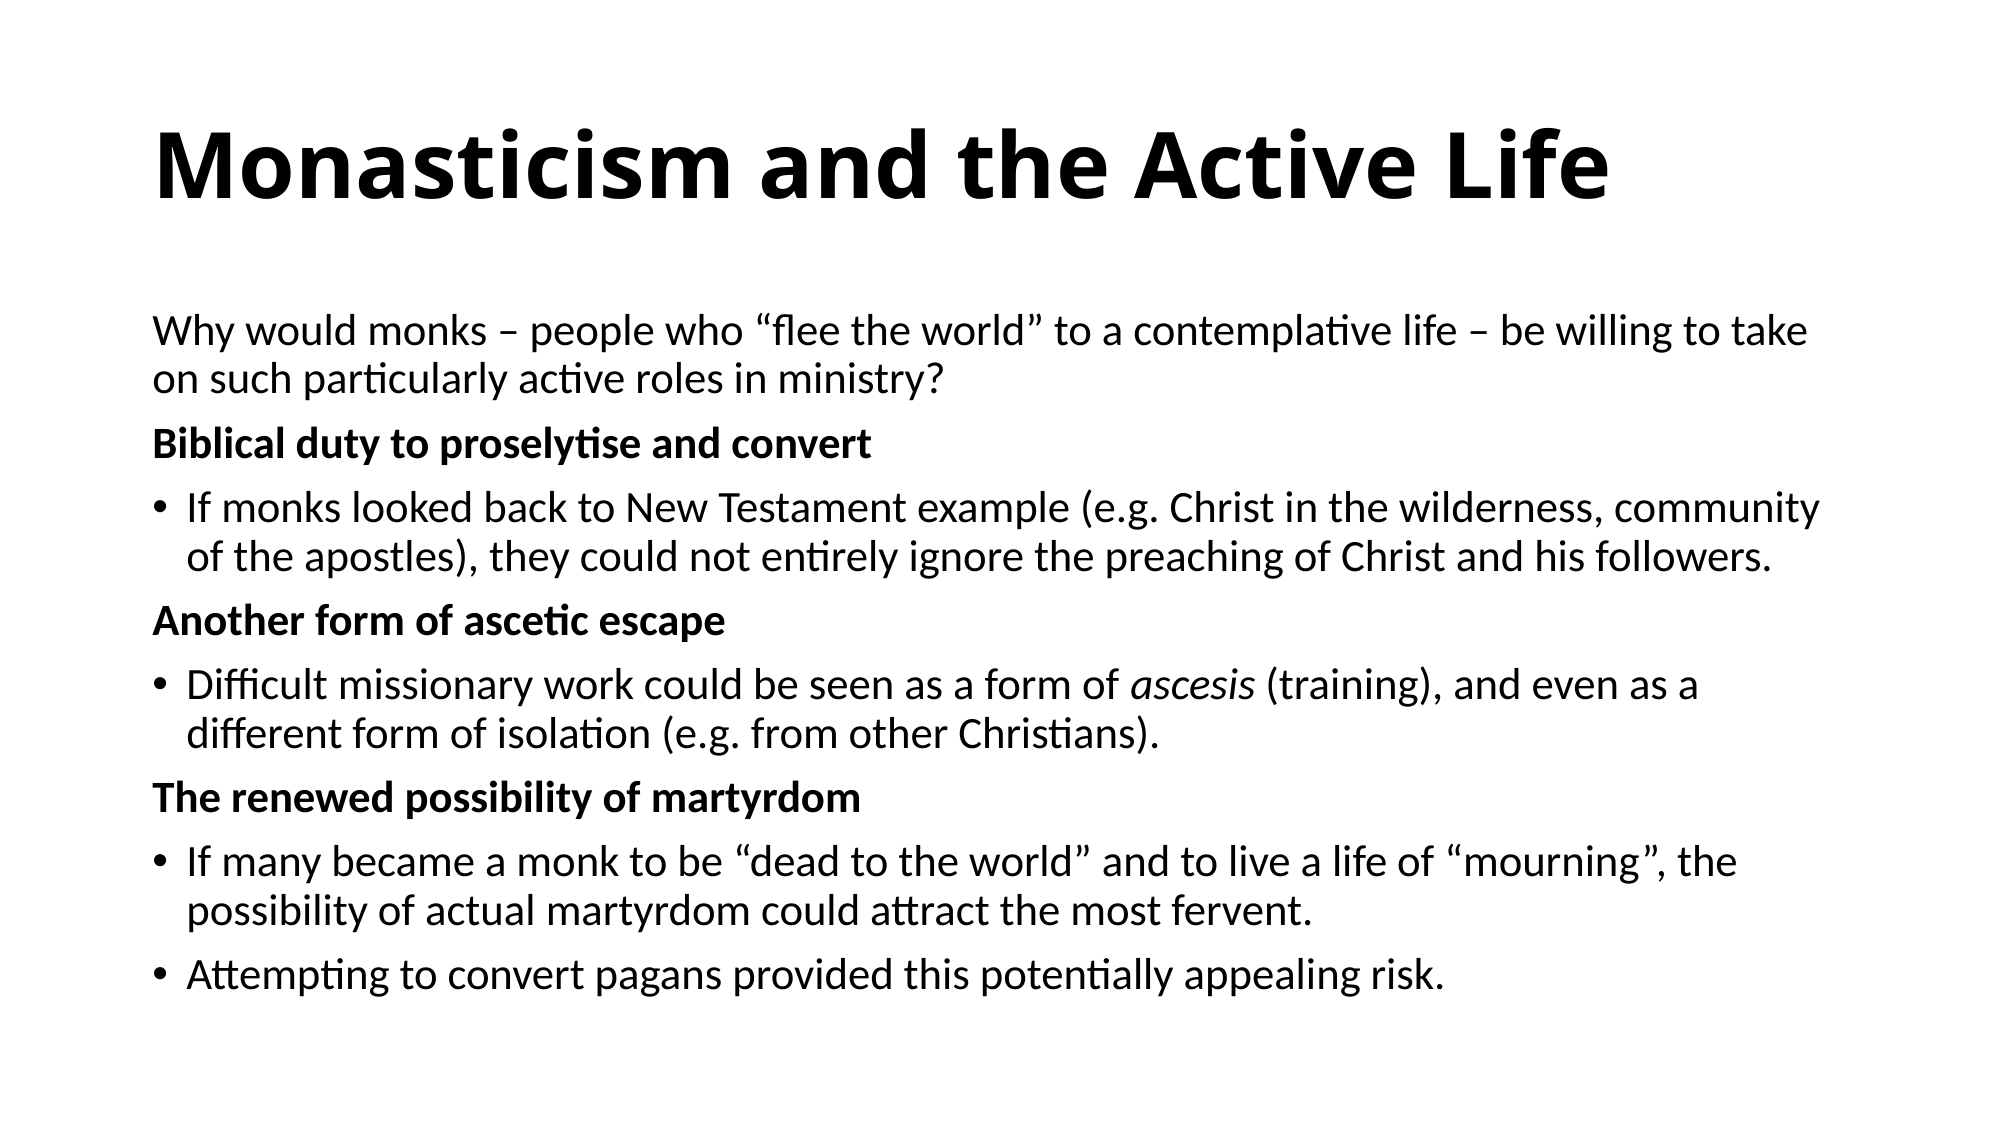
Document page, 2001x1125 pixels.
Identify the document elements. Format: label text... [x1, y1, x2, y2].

title Monasticism and the Active Life [137, 59, 1863, 278]
list Why would monks – people who “flee the world” to a contemplative life – be willing to take on such particularly active roles in ministry? Biblical duty to proselytise and convert If monks looked back to New Testament example (e.g. Christ in the wilderness, community of the apostles), they could not entirely ignore the preaching of Christ and his followers. Another form of ascetic escape Difficult missionary work could be seen as a form of ascesis (training), and even as a different form of isolation (e.g. from other Christians). The renewed possibility of martyrdom If many became a monk to be “dead to the world” and to live a life of “mourning”, the possibility of actual martyrdom could attract the most fervent. Attempting to convert pagans provided this potentially appealing risk. [137, 299, 1863, 1014]
